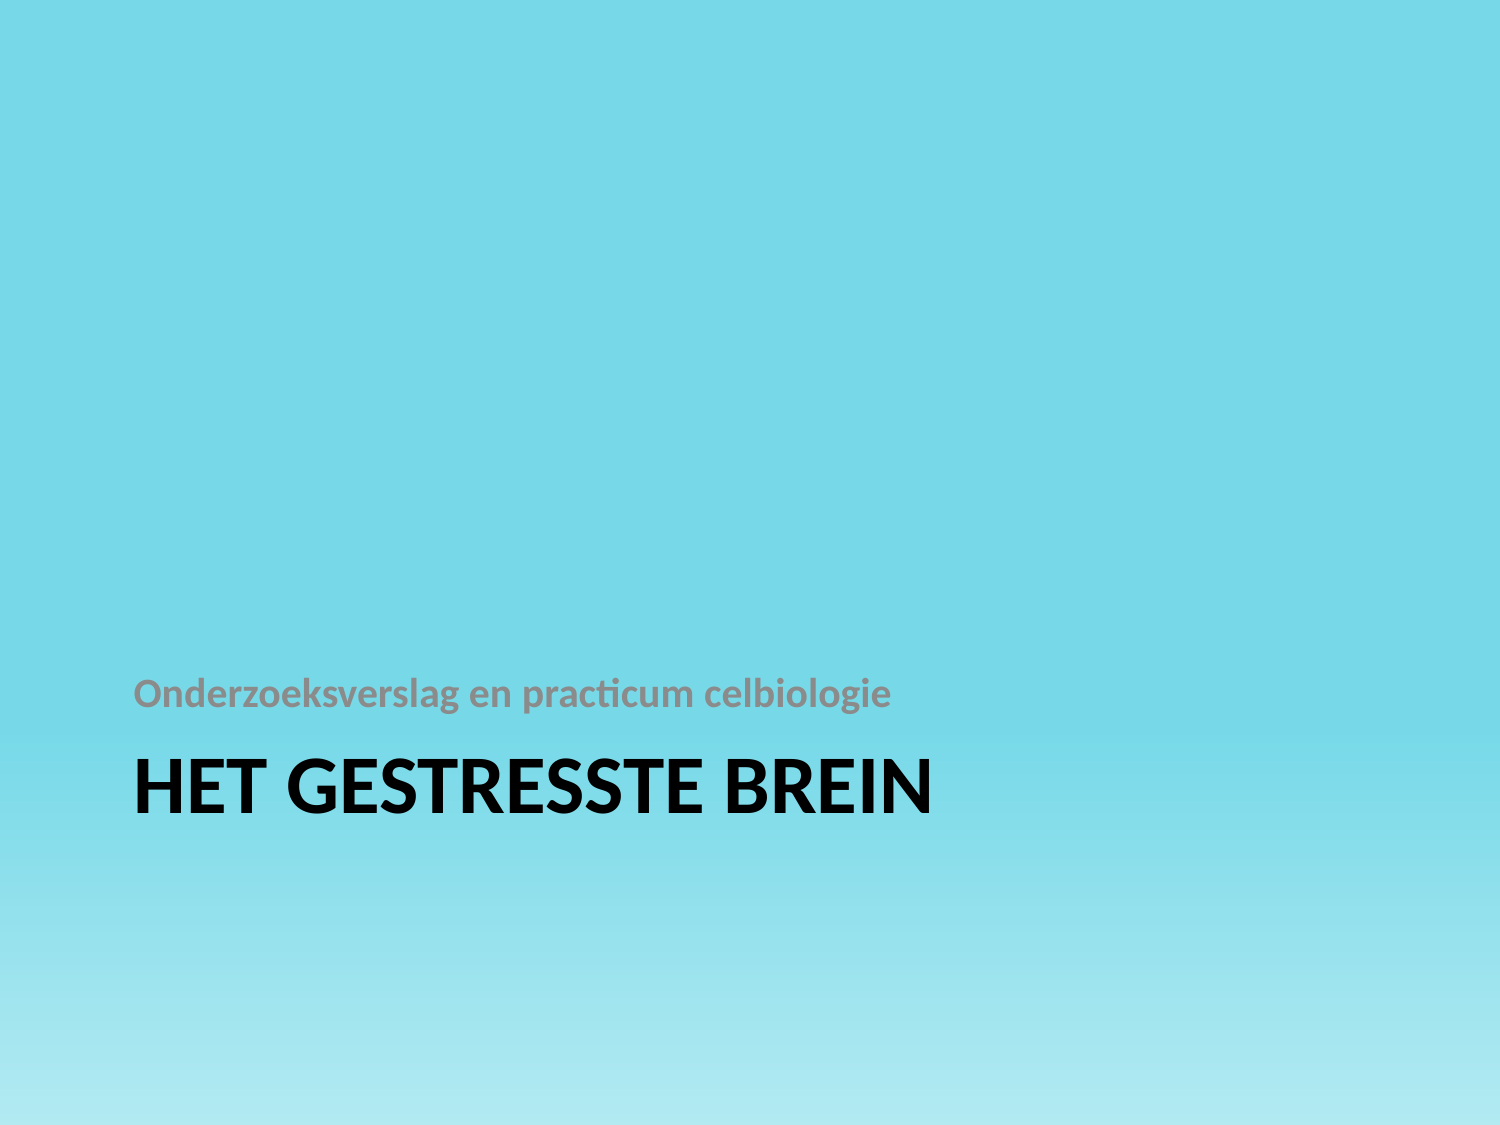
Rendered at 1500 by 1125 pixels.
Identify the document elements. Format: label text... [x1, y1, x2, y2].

title Het gestresste brein [118, 724, 1394, 947]
list Onderzoeksverslag en practicum celbiologie [118, 476, 1394, 724]
